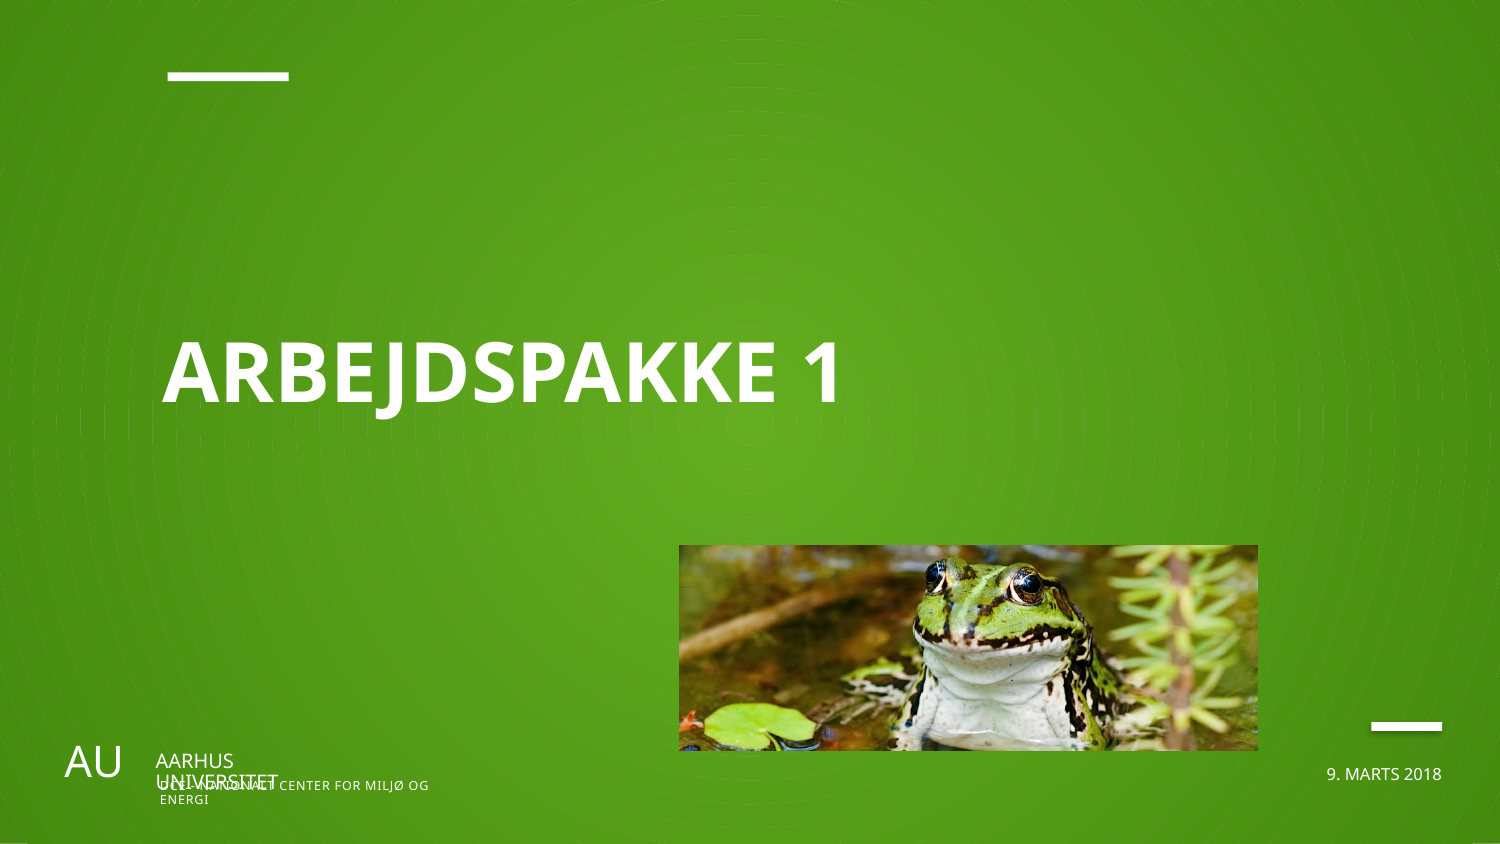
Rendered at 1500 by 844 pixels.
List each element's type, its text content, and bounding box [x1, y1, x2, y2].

title Arbejdspakke 1 [161, 326, 1337, 423]
picture [0, 0, 1500, 844]
